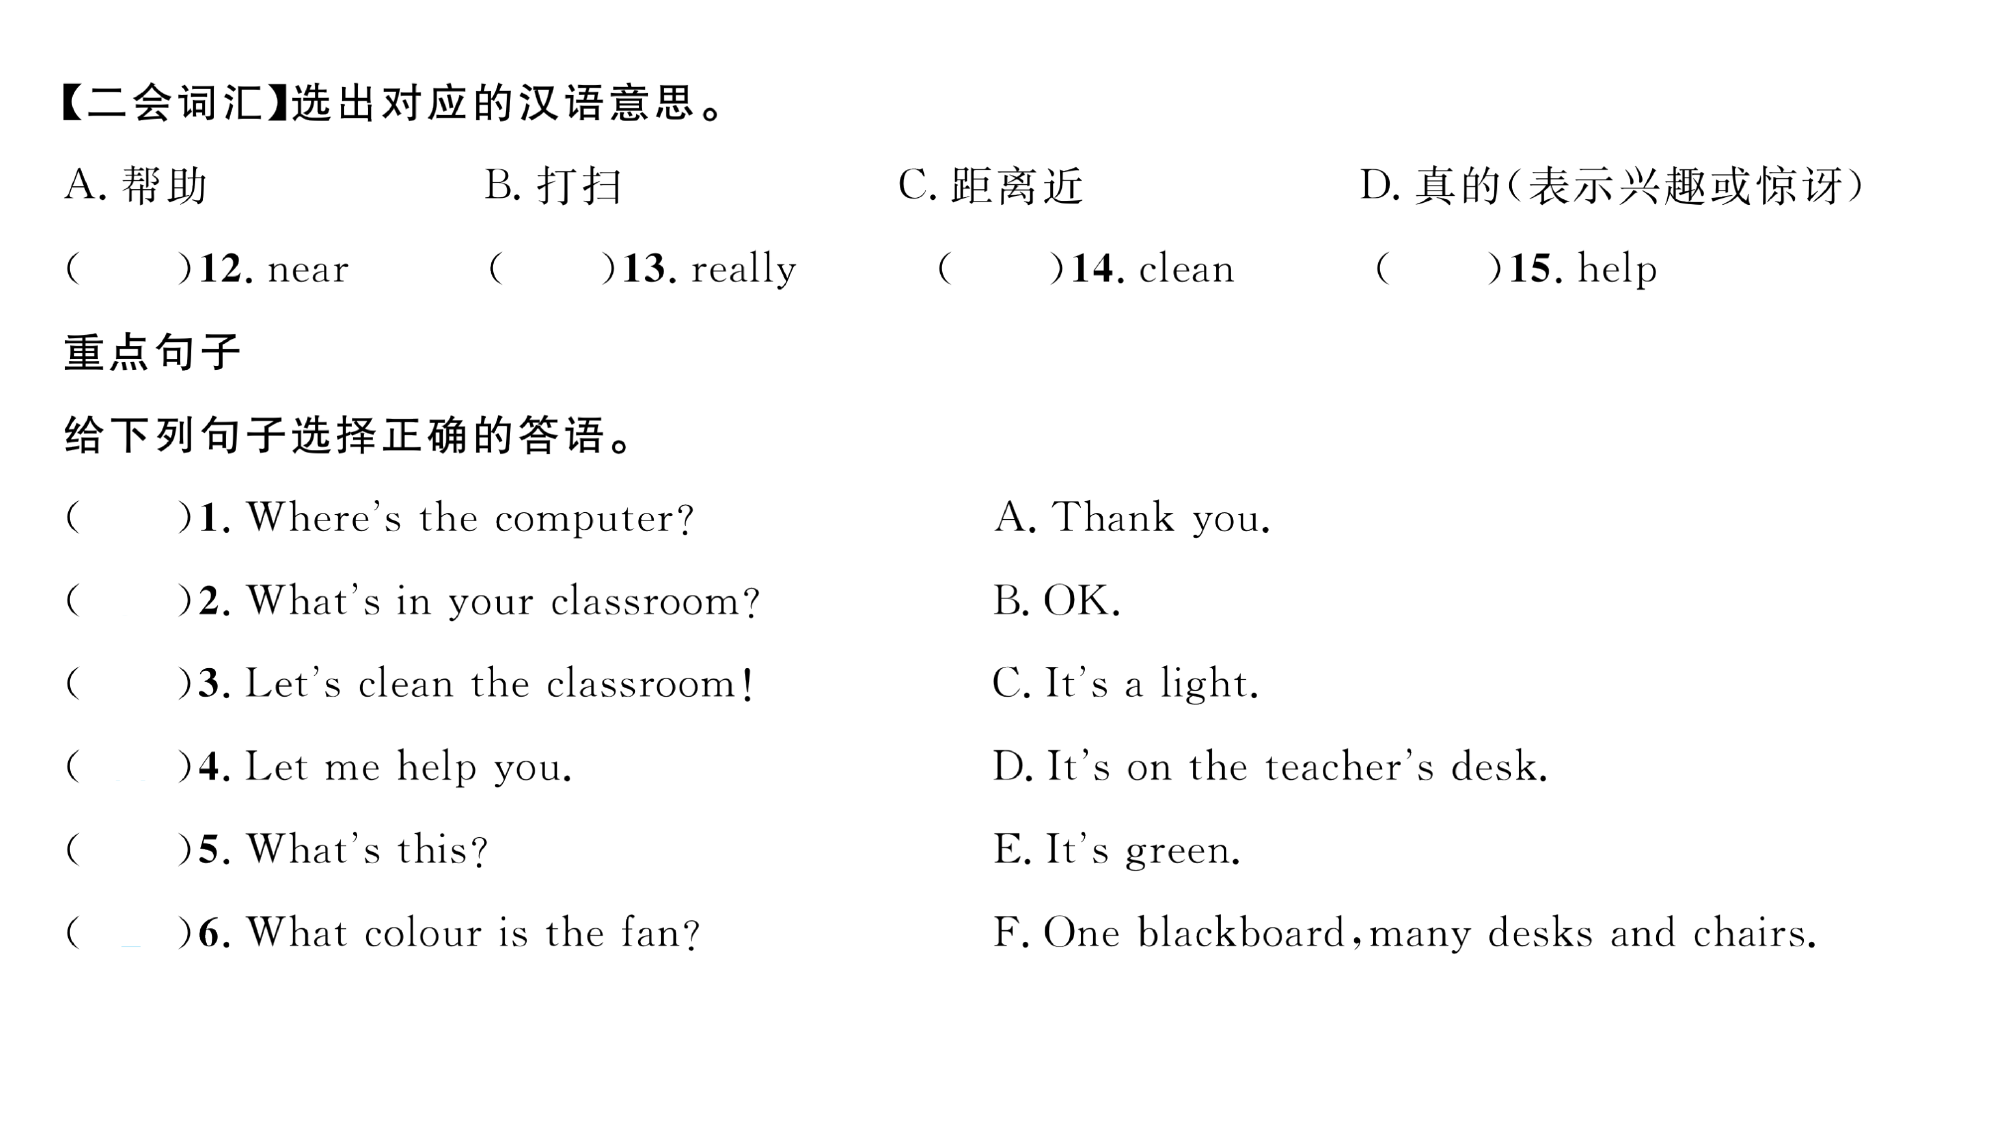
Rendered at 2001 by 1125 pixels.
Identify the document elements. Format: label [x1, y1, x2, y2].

picture [58, 58, 1949, 969]
